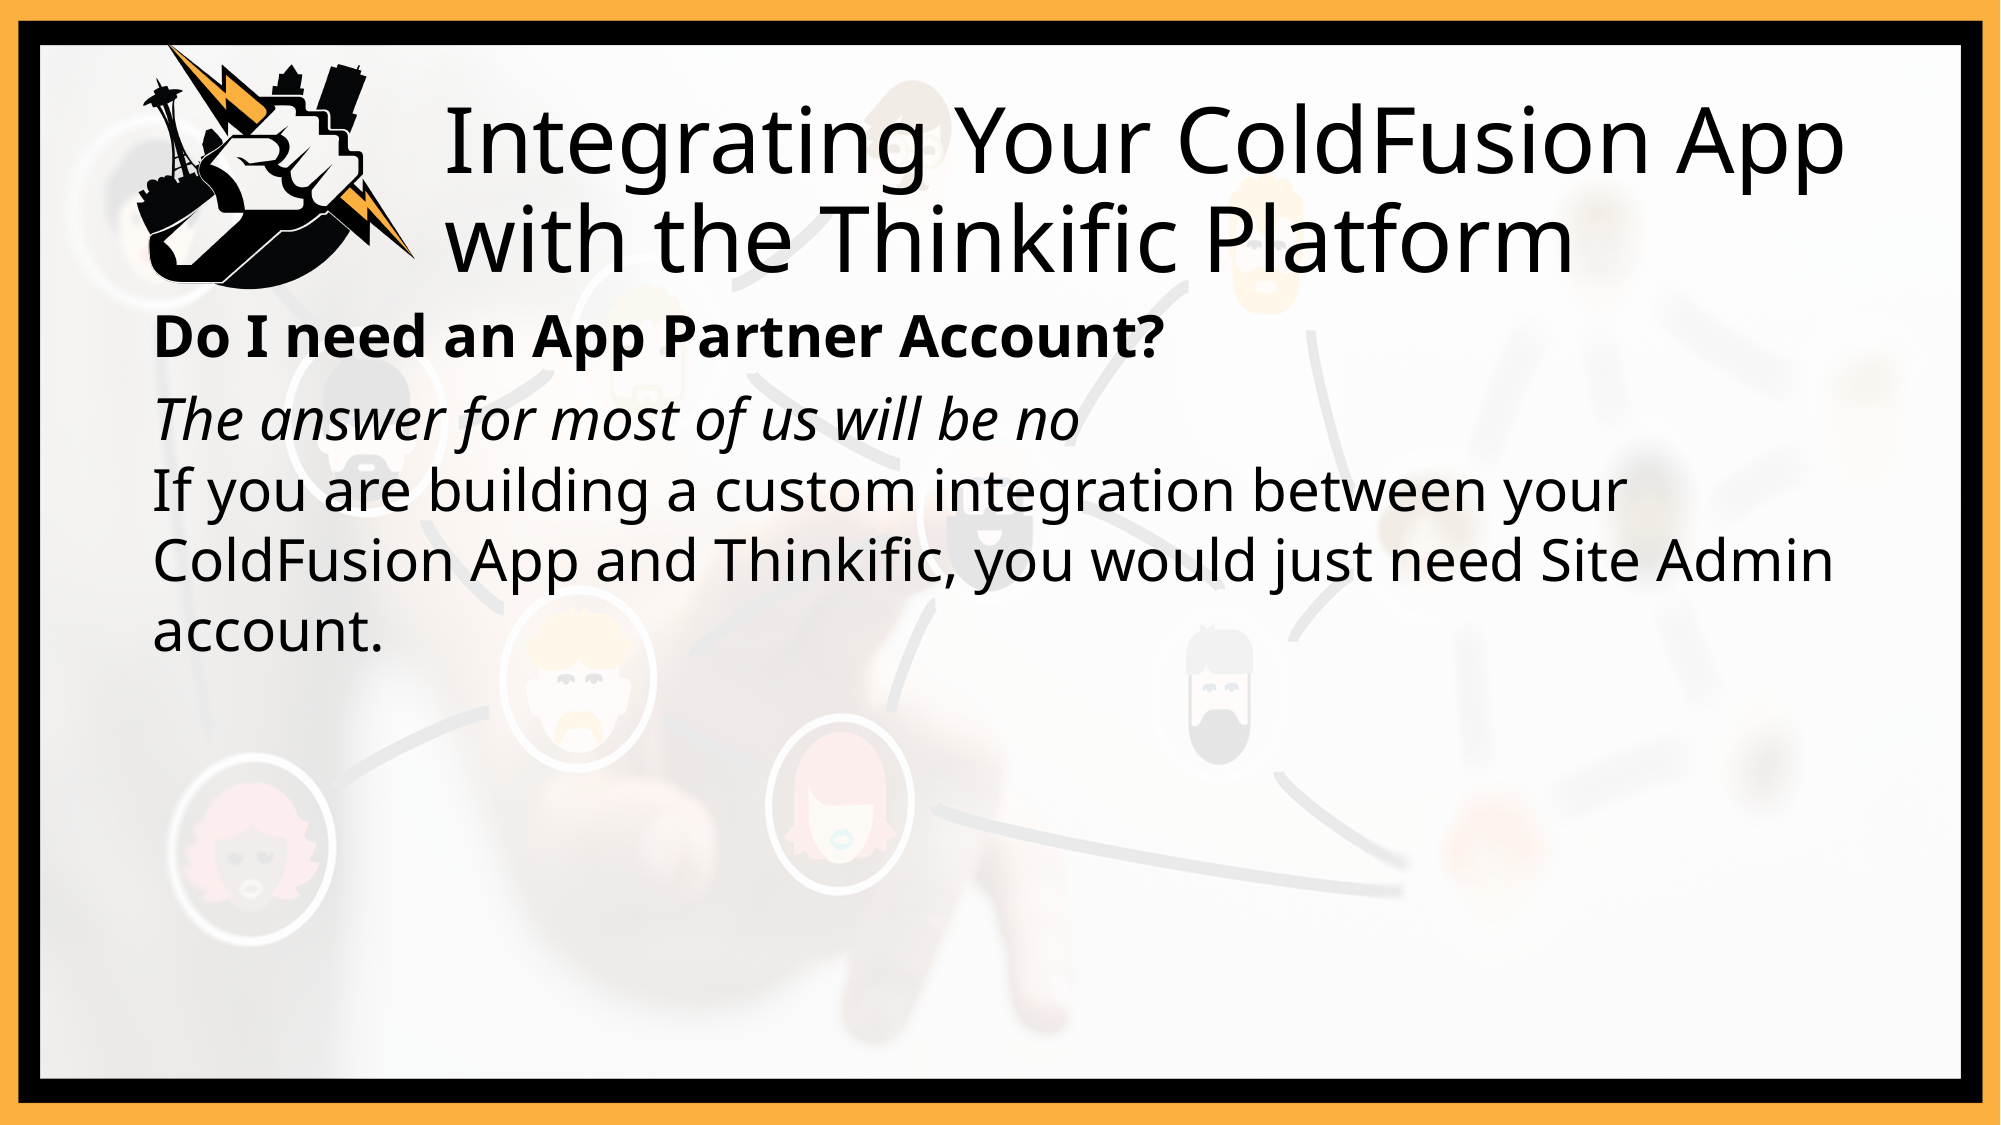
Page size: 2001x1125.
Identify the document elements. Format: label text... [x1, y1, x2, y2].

list Do I need an App Partner Account? The answer for most of us will be no If you are building a custom integration between your ColdFusion App and Thinkific, you would just need Site Admin account. [137, 299, 1863, 1014]
title Integrating Your ColdFusion App with the Thinkific Platform [429, 84, 1984, 302]
picture [0, 0, 2001, 1125]
